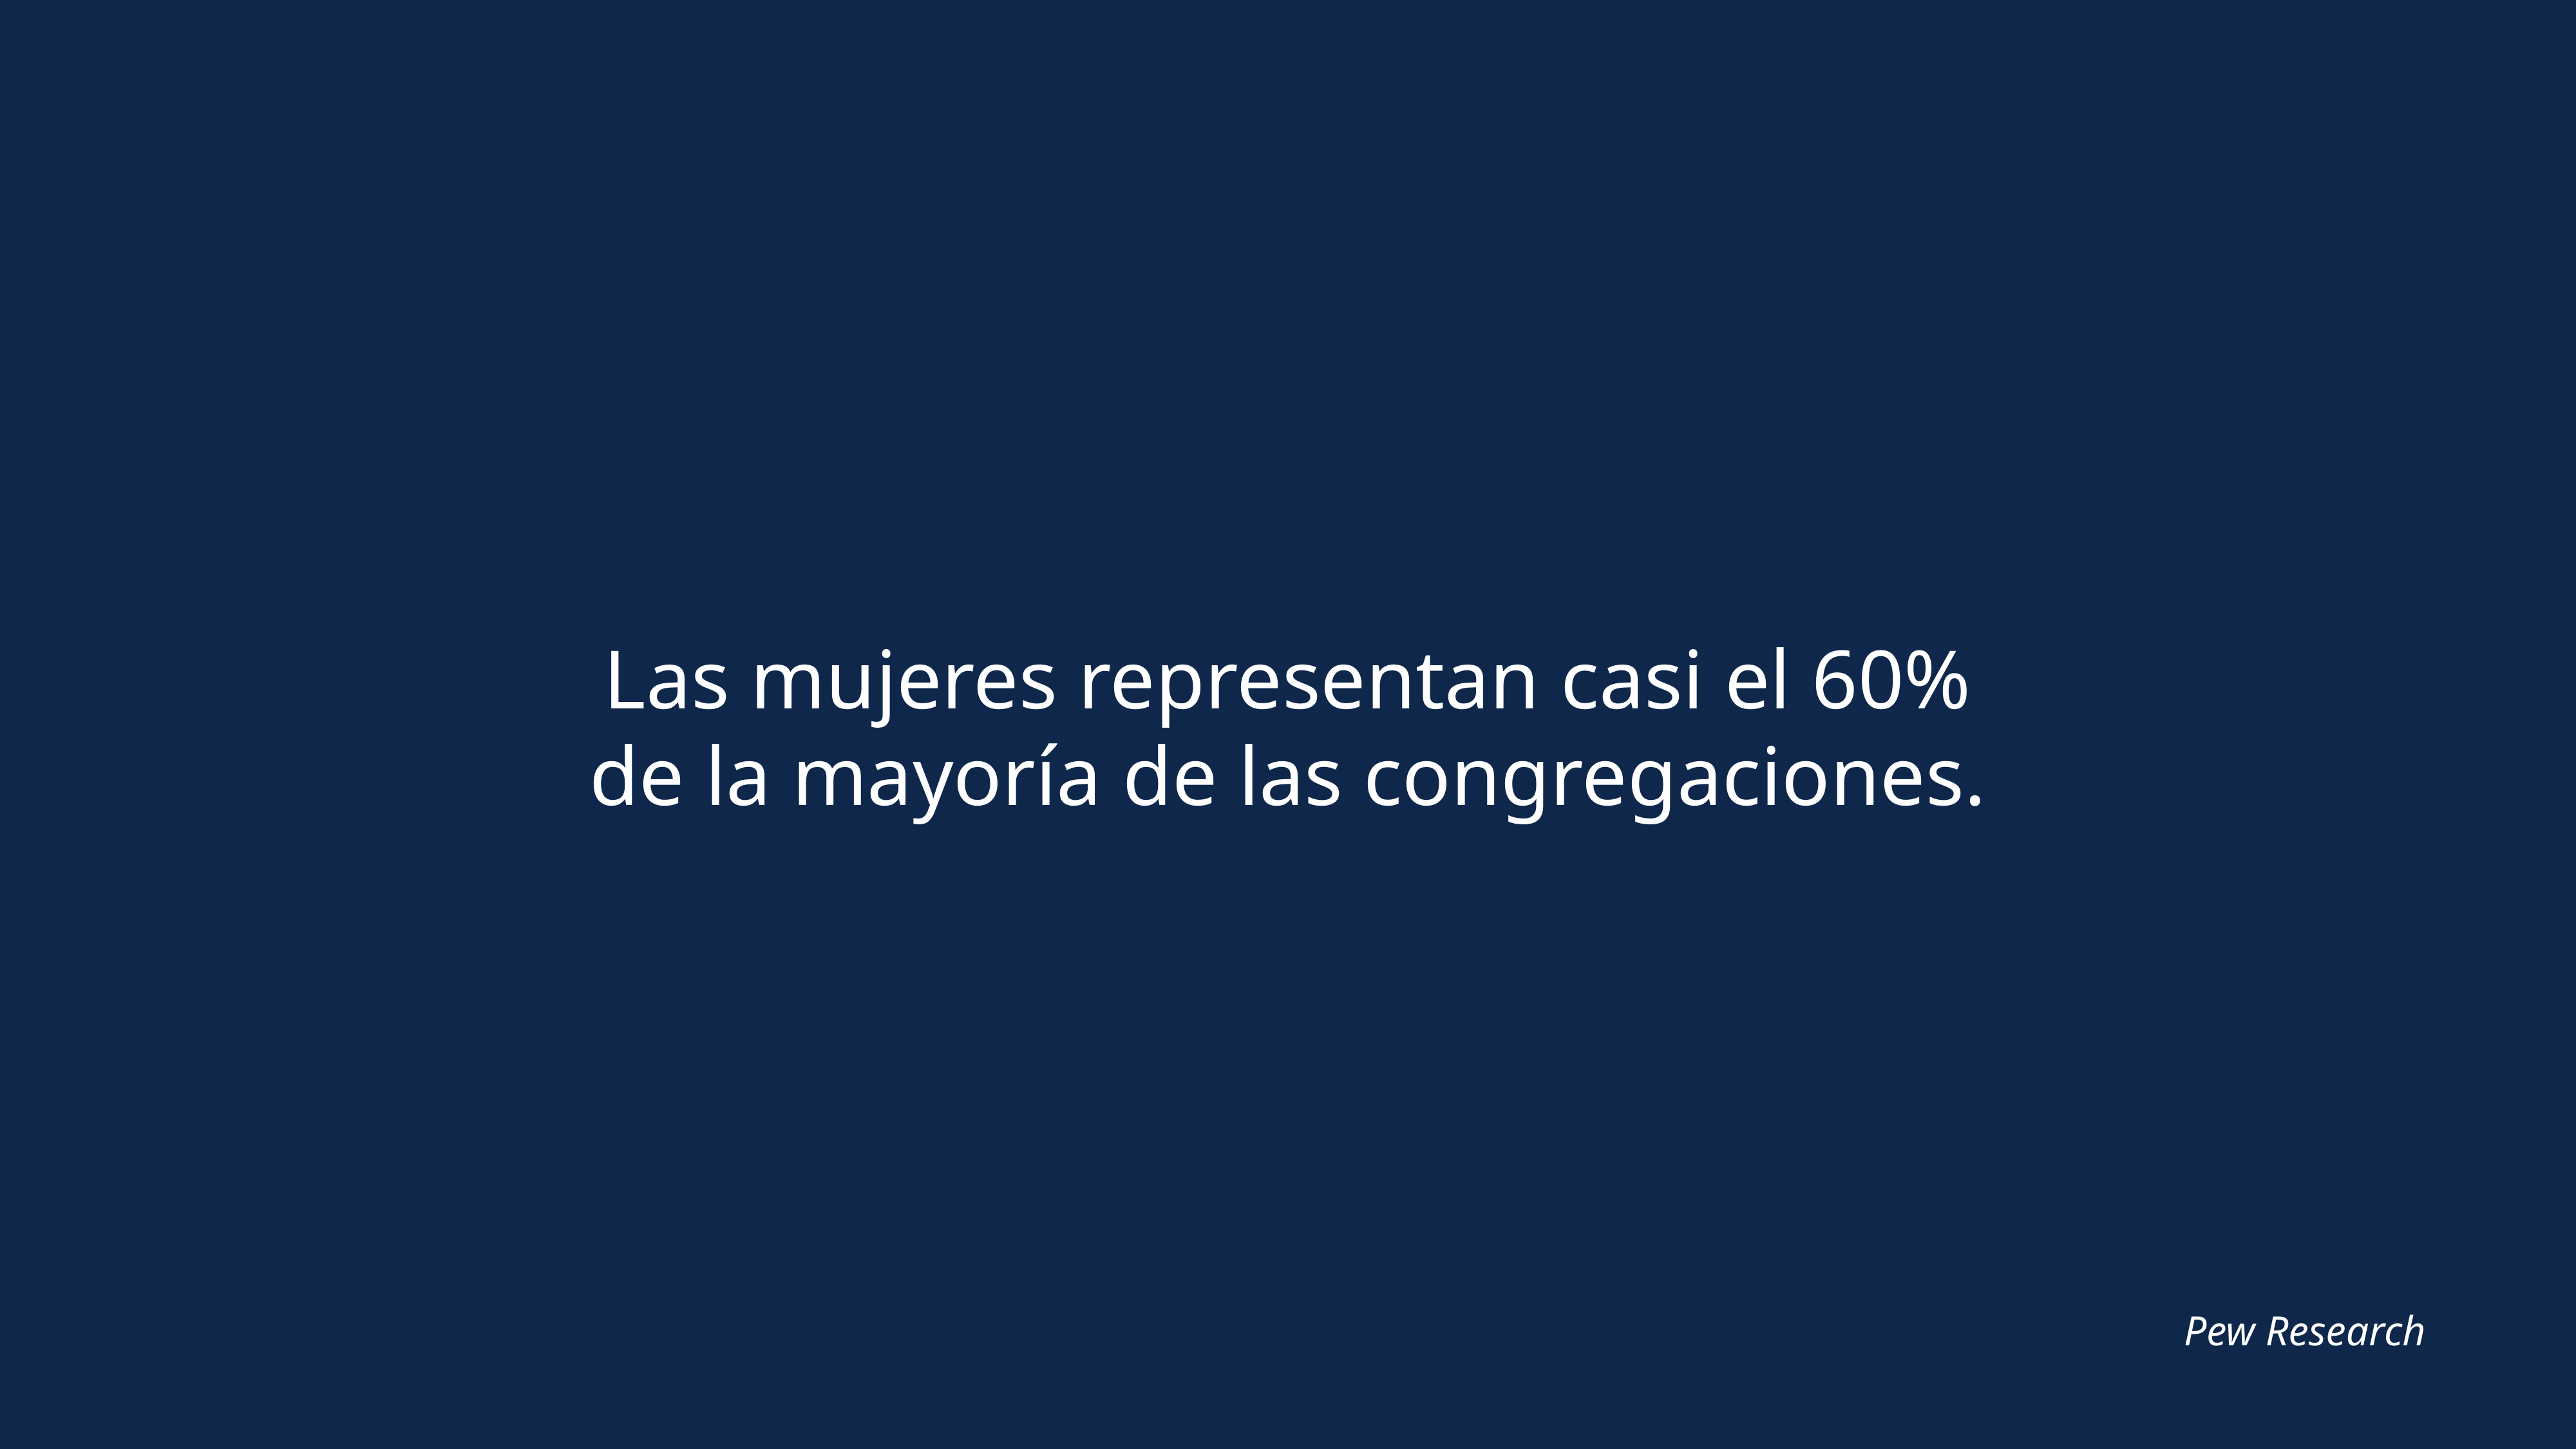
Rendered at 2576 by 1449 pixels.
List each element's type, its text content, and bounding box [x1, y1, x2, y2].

text_box Pew Research [2044, 1186, 2576, 1449]
title Las mujeres representan casi el 60% de la mayoría de las congregaciones. [278, 169, 2298, 1280]
